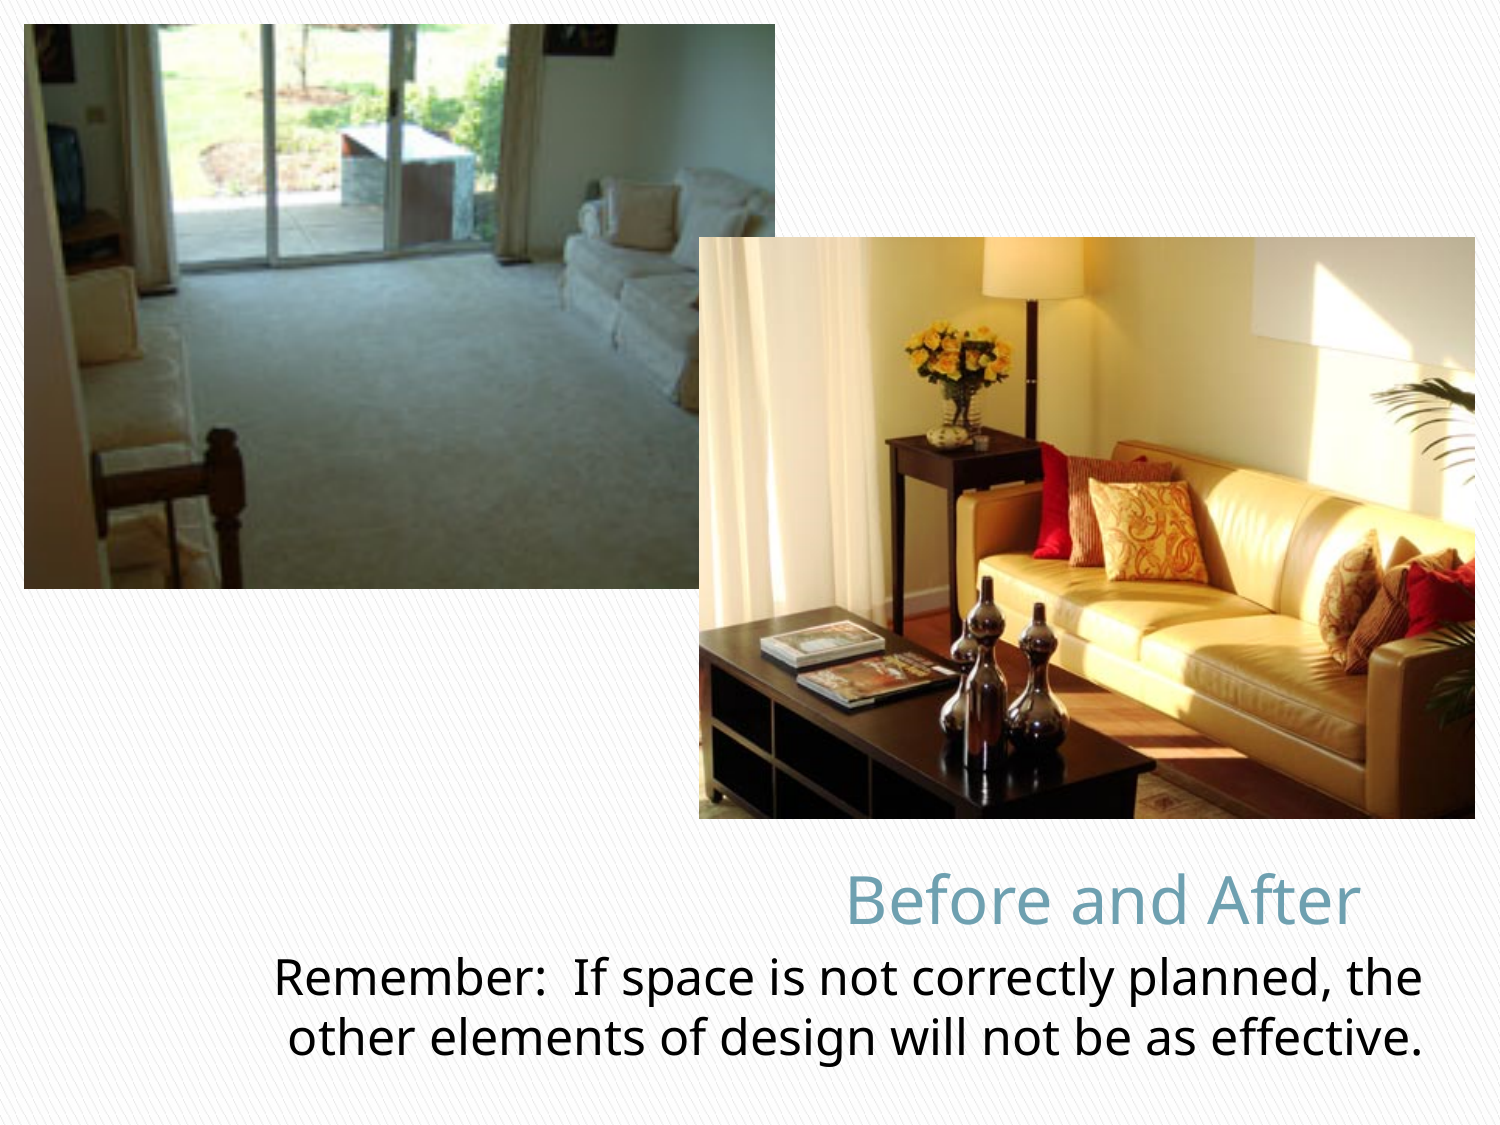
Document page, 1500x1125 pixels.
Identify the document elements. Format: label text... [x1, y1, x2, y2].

title Before and After [150, 850, 1378, 925]
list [24, 24, 776, 590]
list Remember: If space is not correctly planned, the other elements of design will not be as effective. [162, 937, 1440, 1125]
picture [699, 237, 1476, 820]
